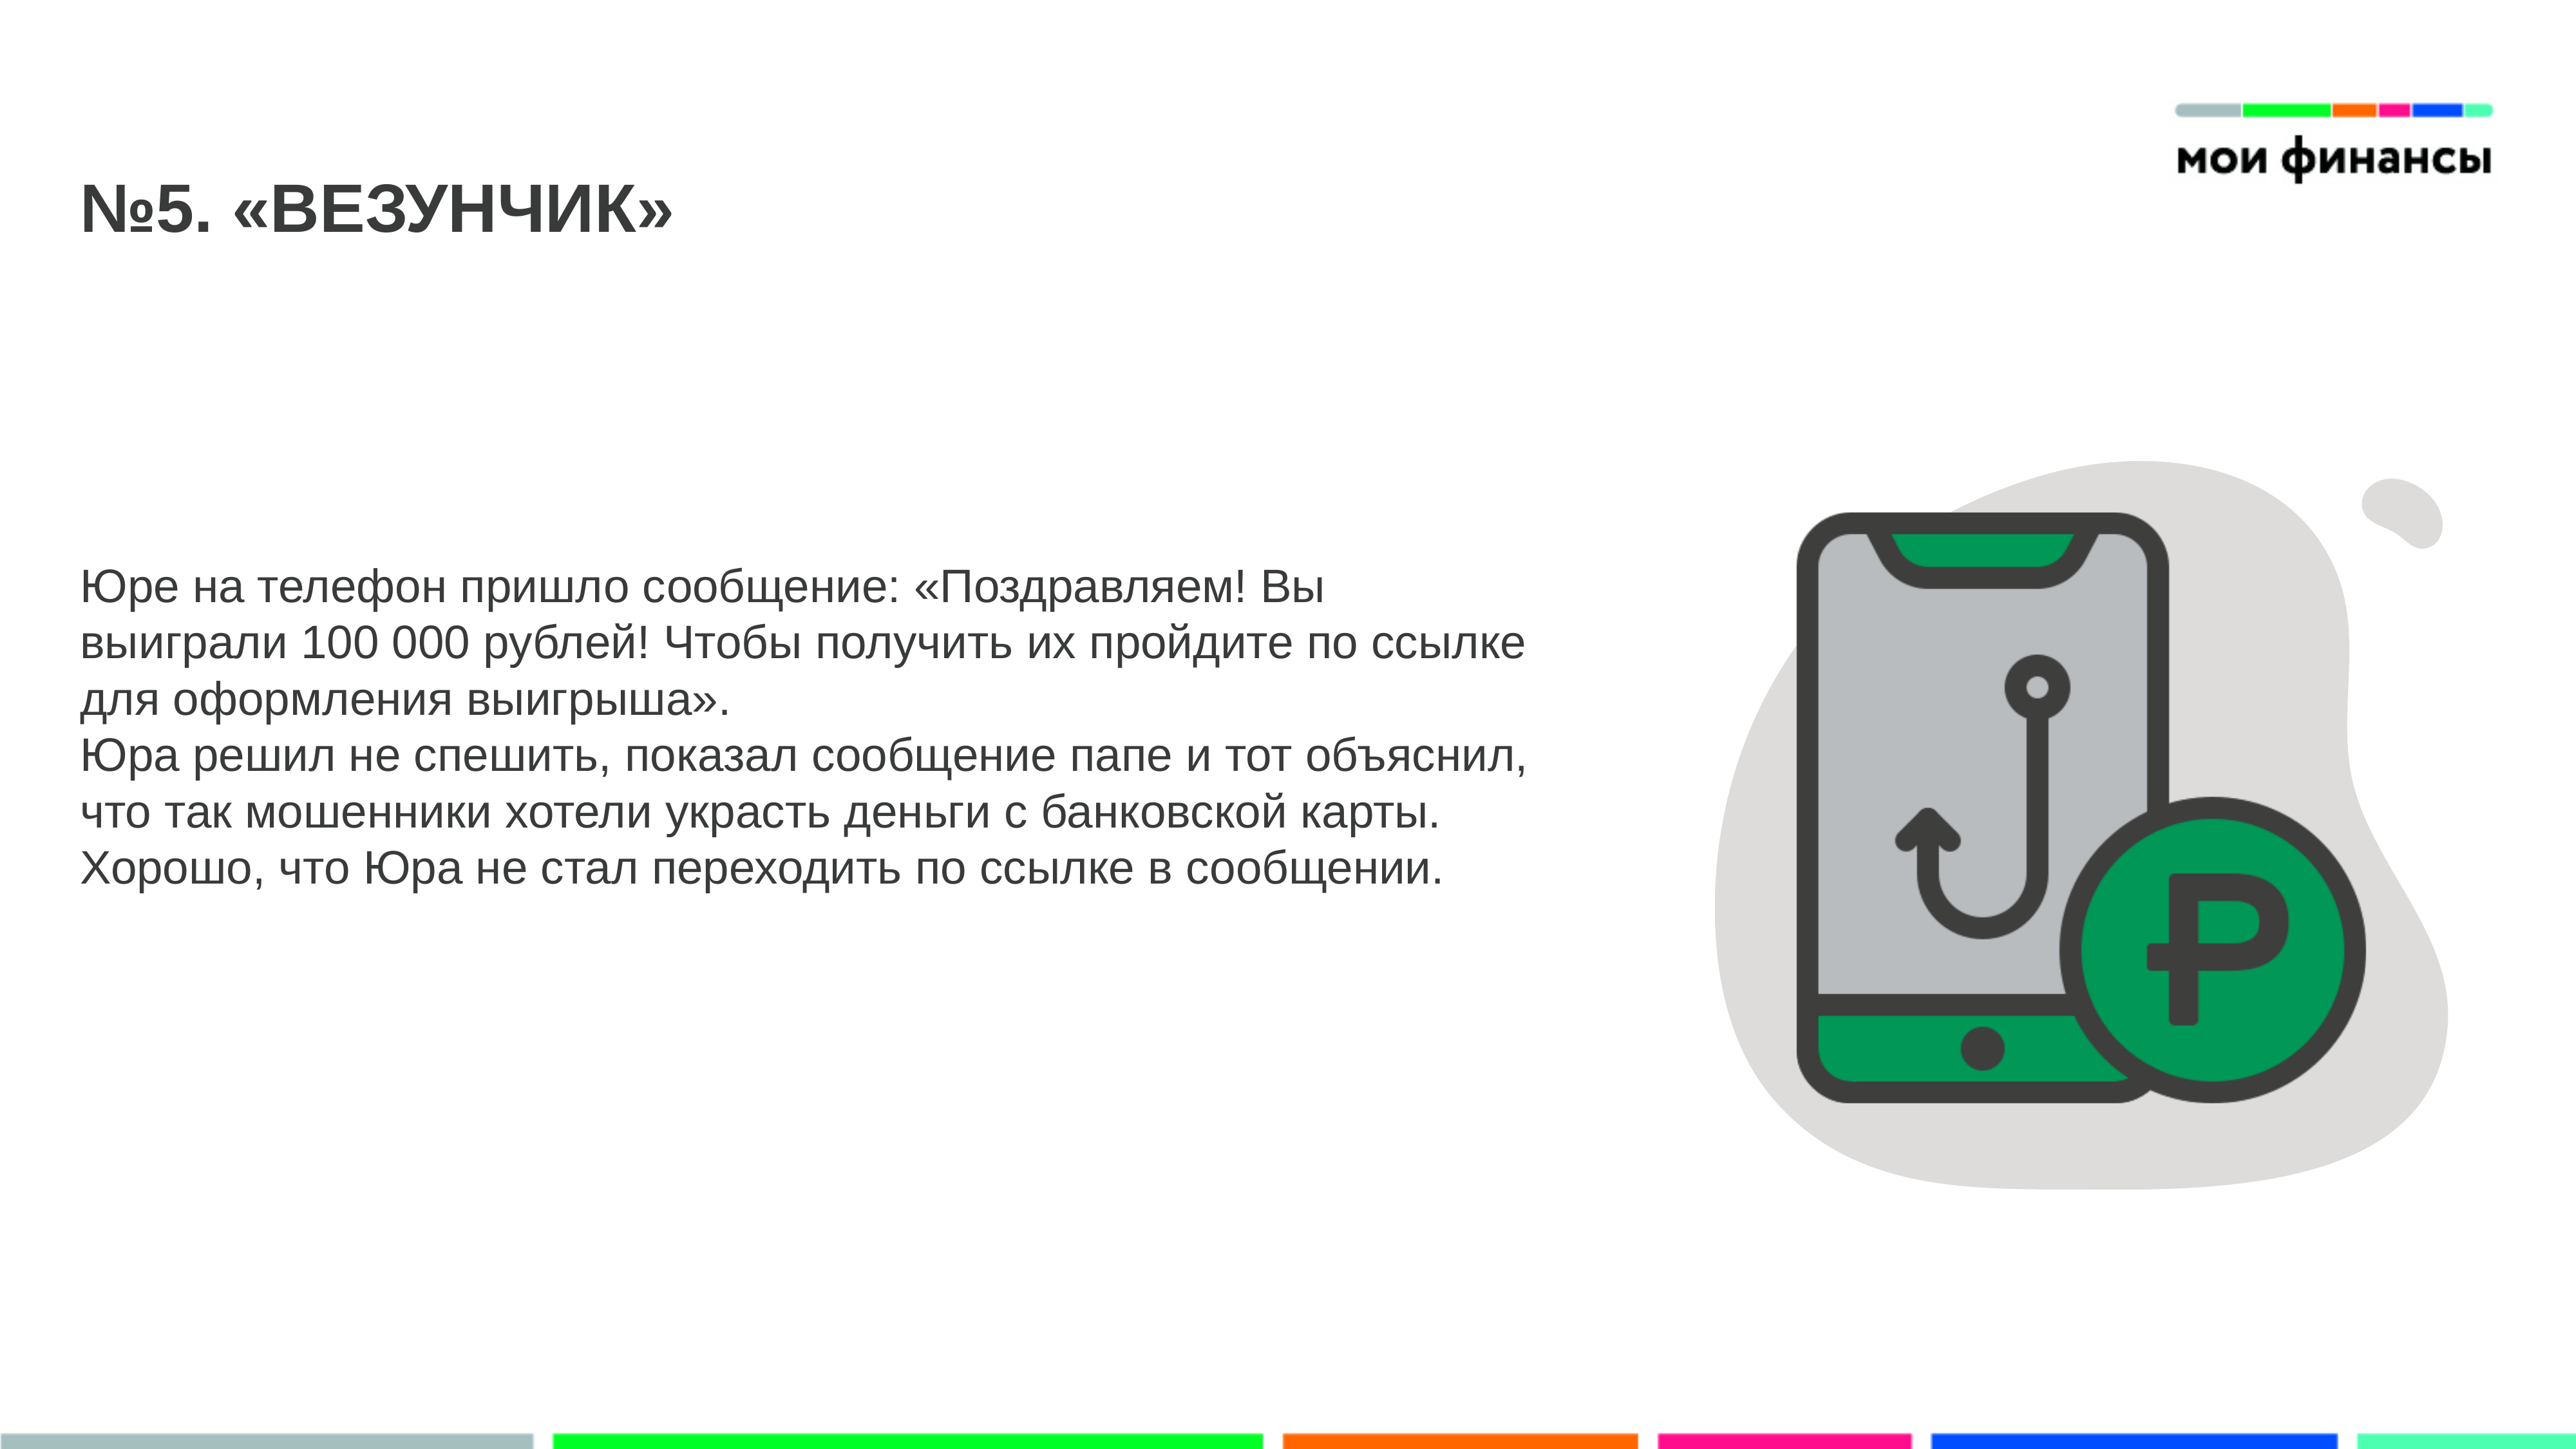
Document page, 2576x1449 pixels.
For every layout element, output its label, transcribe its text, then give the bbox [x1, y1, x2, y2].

picture [0, 0, 2576, 1449]
text_box Юре на телефон пришло сообщение: «Поздравляем! Вы выиграли 100 000 рублей! Чтобы получить их пройдите по ссылке для оформления выигрыша». Юра решил не спешить, показал сообщение папе и тот объяснил, что так мошенники хотели украсть деньги с банковской карты. Хорошо, что Юра не стал переходить по ссылке в сообщении. [75, 550, 1549, 899]
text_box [1714, 457, 2448, 1190]
text_box №5. «везунчик» [75, 158, 1603, 252]
